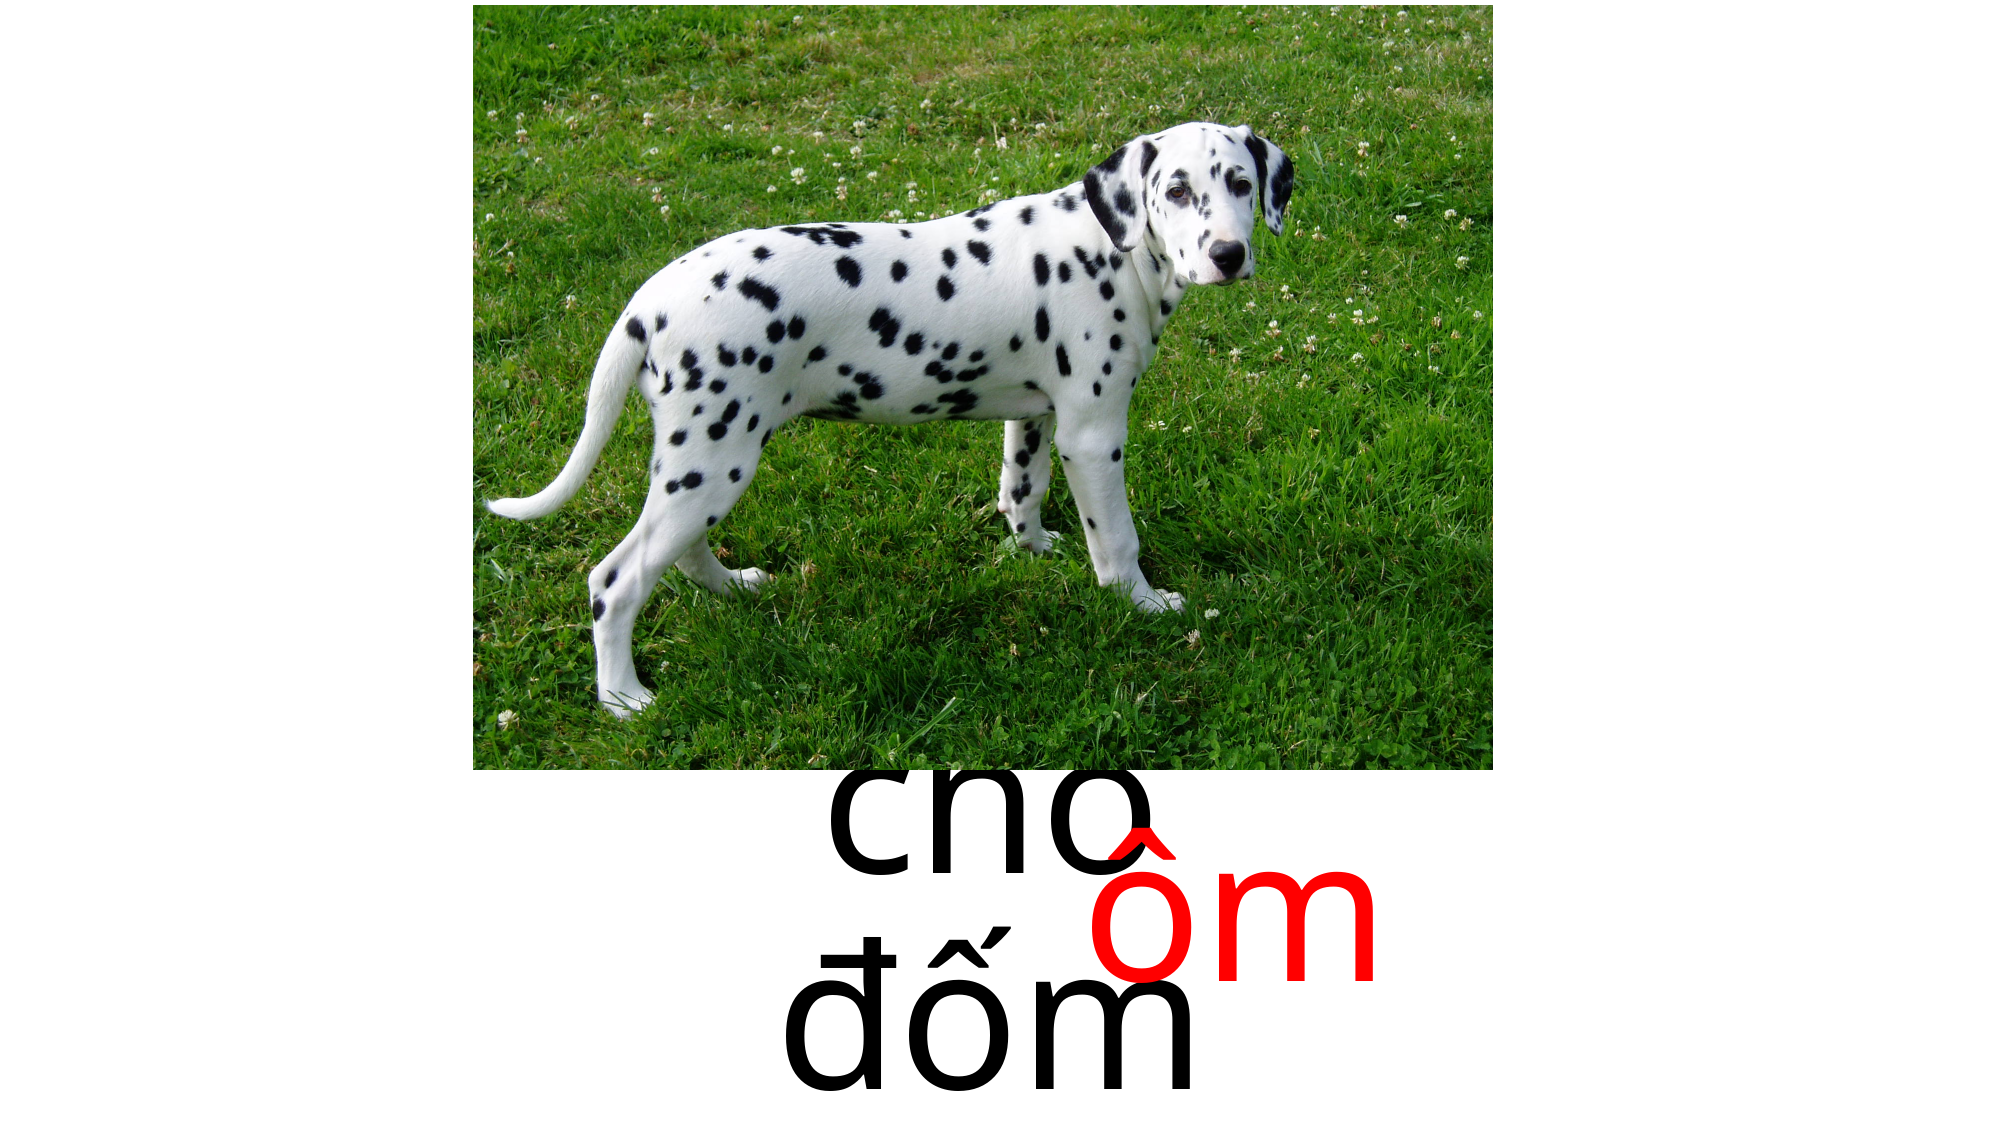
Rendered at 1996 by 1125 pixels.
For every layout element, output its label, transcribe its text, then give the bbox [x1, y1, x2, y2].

text_box ôm [1060, 862, 1410, 971]
picture [472, 5, 1493, 771]
text_box chó đốm [584, 862, 1060, 971]
